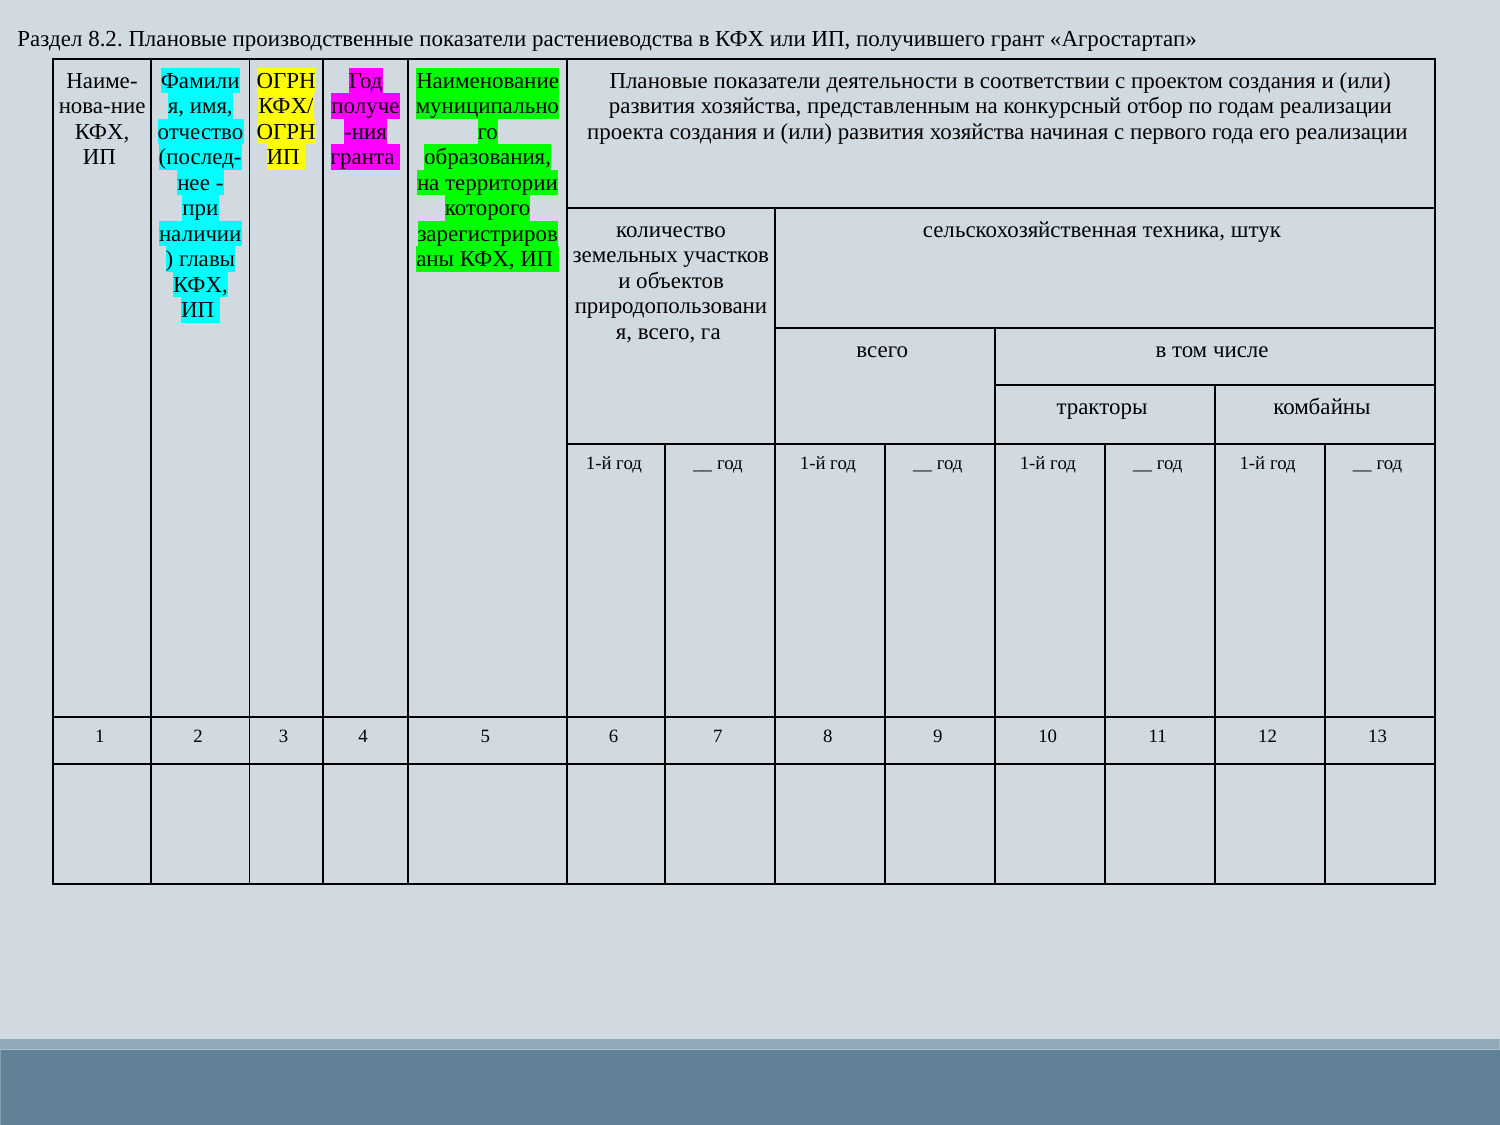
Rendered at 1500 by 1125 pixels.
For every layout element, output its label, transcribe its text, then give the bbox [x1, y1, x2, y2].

table_cell [886, 765, 994, 883]
table_cell 4 [324, 718, 407, 763]
table_cell __ год [1106, 445, 1214, 716]
table_cell 5 [409, 718, 566, 763]
table_cell 1-й год [776, 445, 884, 716]
table_cell 2 [152, 718, 249, 763]
table_cell [1326, 765, 1434, 883]
table_header ОГРН КФХ/ ОГРНИП [250, 60, 322, 716]
table_cell 12 [1216, 718, 1324, 763]
table_cell [250, 765, 322, 883]
table_cell тракторы [996, 386, 1214, 443]
table_cell количество земельных участков и объектов природопользования, всего, га [568, 209, 774, 443]
table_cell [324, 765, 407, 883]
table_cell 3 [250, 718, 322, 763]
table_cell 6 [568, 718, 664, 763]
table_cell 1-й год [1216, 445, 1324, 716]
table_cell 1-й год [996, 445, 1104, 716]
table_cell [1106, 765, 1214, 883]
table_cell 1-й год [568, 445, 664, 716]
table_cell всего [776, 329, 994, 443]
table_cell __ год [666, 445, 774, 716]
table_cell __ год [886, 445, 994, 716]
table_header Плановые показатели деятельности в соответствии с проектом создания и (или) развития хозяйства, представленным на конкурсный отбор по годам реализации проекта создания и (или) развития хозяйства начиная с первого года его реализации [568, 60, 1434, 207]
table_cell [152, 765, 249, 883]
table_cell [568, 765, 664, 883]
table_cell 8 [776, 718, 884, 763]
table_cell [996, 765, 1104, 883]
table_cell __ год [1326, 445, 1434, 716]
table_cell 10 [996, 718, 1104, 763]
table_cell в том числе [996, 329, 1434, 384]
table_cell комбайны [1216, 386, 1434, 443]
table_cell [666, 765, 774, 883]
table_header Год получе-ния гранта [324, 60, 407, 716]
table_cell [1216, 765, 1324, 883]
table_cell 7 [666, 718, 774, 763]
text_box Раздел 8.2. Плановые производственные показатели растениеводства в КФХ или ИП, получившего грант «Агростартап» [2, 16, 1353, 59]
table_cell 11 [1106, 718, 1214, 763]
table_header Наиме-нова-ние КФХ, ИП [54, 60, 150, 716]
table_cell [54, 765, 150, 883]
table_header Наименование муниципального образования, на территории которого зарегистрированы КФХ, ИП [409, 60, 566, 716]
table_cell [776, 765, 884, 883]
table_cell 9 [886, 718, 994, 763]
table_cell сельскохозяйственная техника, штук [776, 209, 1434, 327]
table_header Фамилия, имя, отчество (послед-нее - при наличии) главы КФХ, ИП [152, 60, 249, 716]
table_cell 13 [1326, 718, 1434, 763]
table_cell 1 [54, 718, 150, 763]
table_cell [409, 765, 566, 883]
